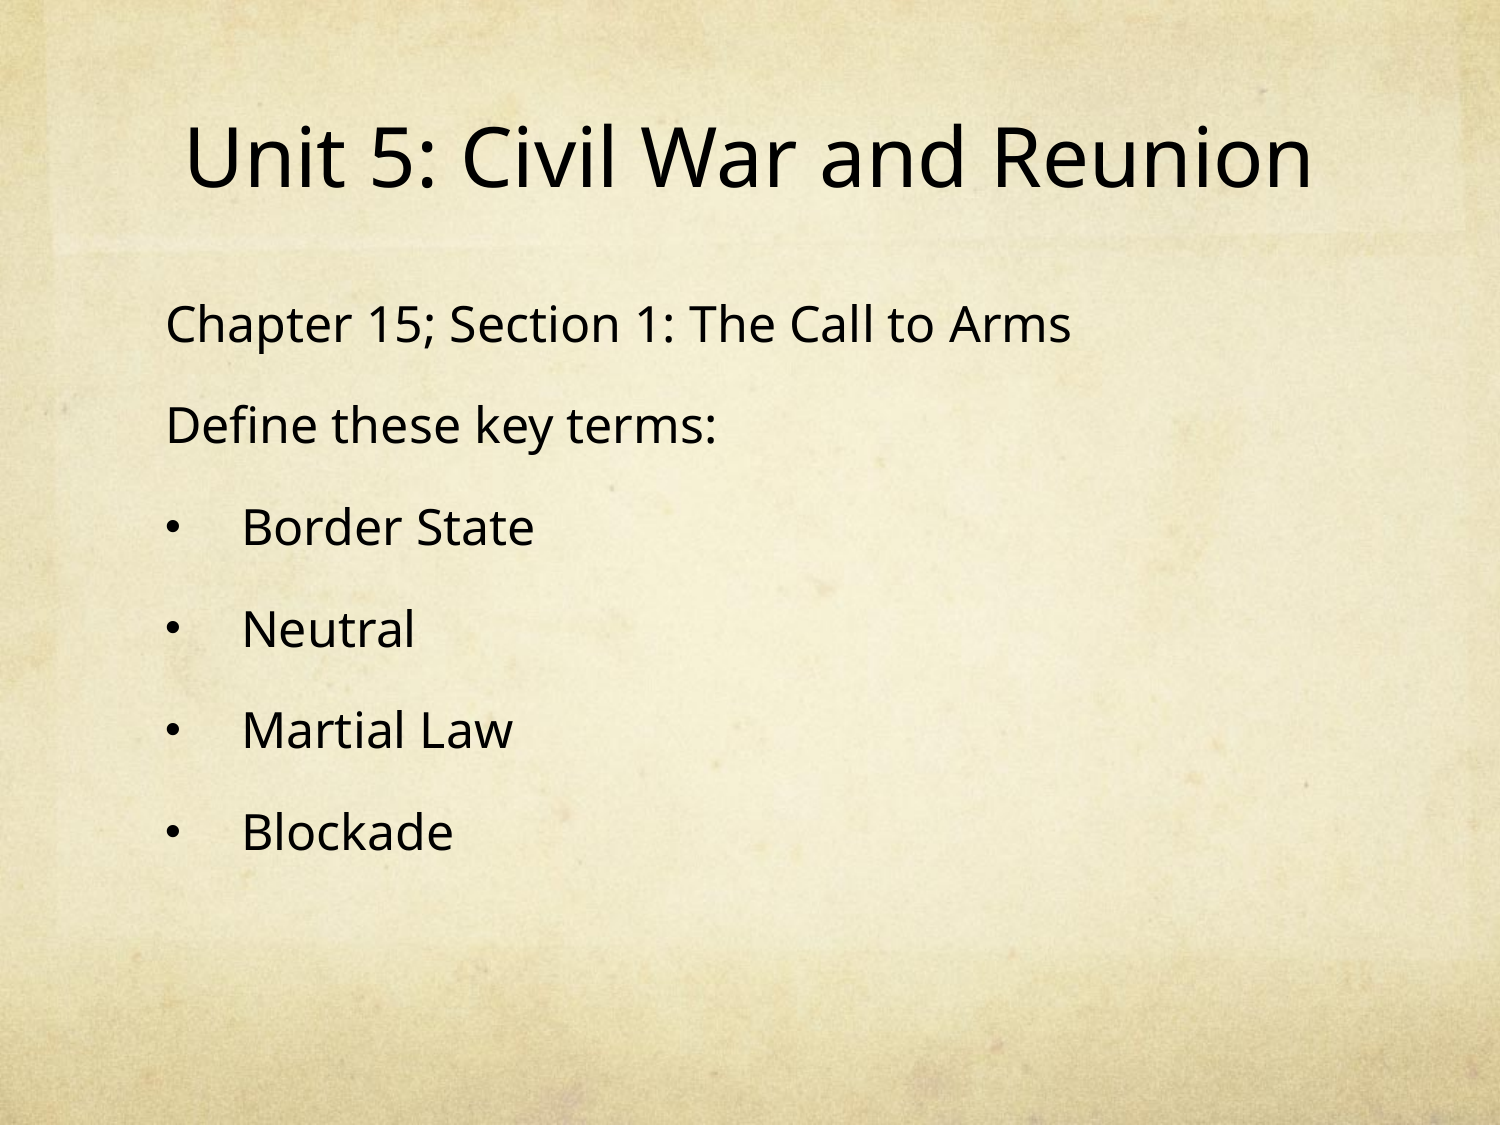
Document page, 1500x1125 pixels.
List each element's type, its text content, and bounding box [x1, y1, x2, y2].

title Unit 5: Civil War and Reunion [150, 82, 1350, 225]
list Chapter 15; Section 1: The Call to Arms Define these key terms: Border State Neutral Martial Law Blockade [150, 284, 1350, 950]
picture [0, 0, 1500, 1125]
